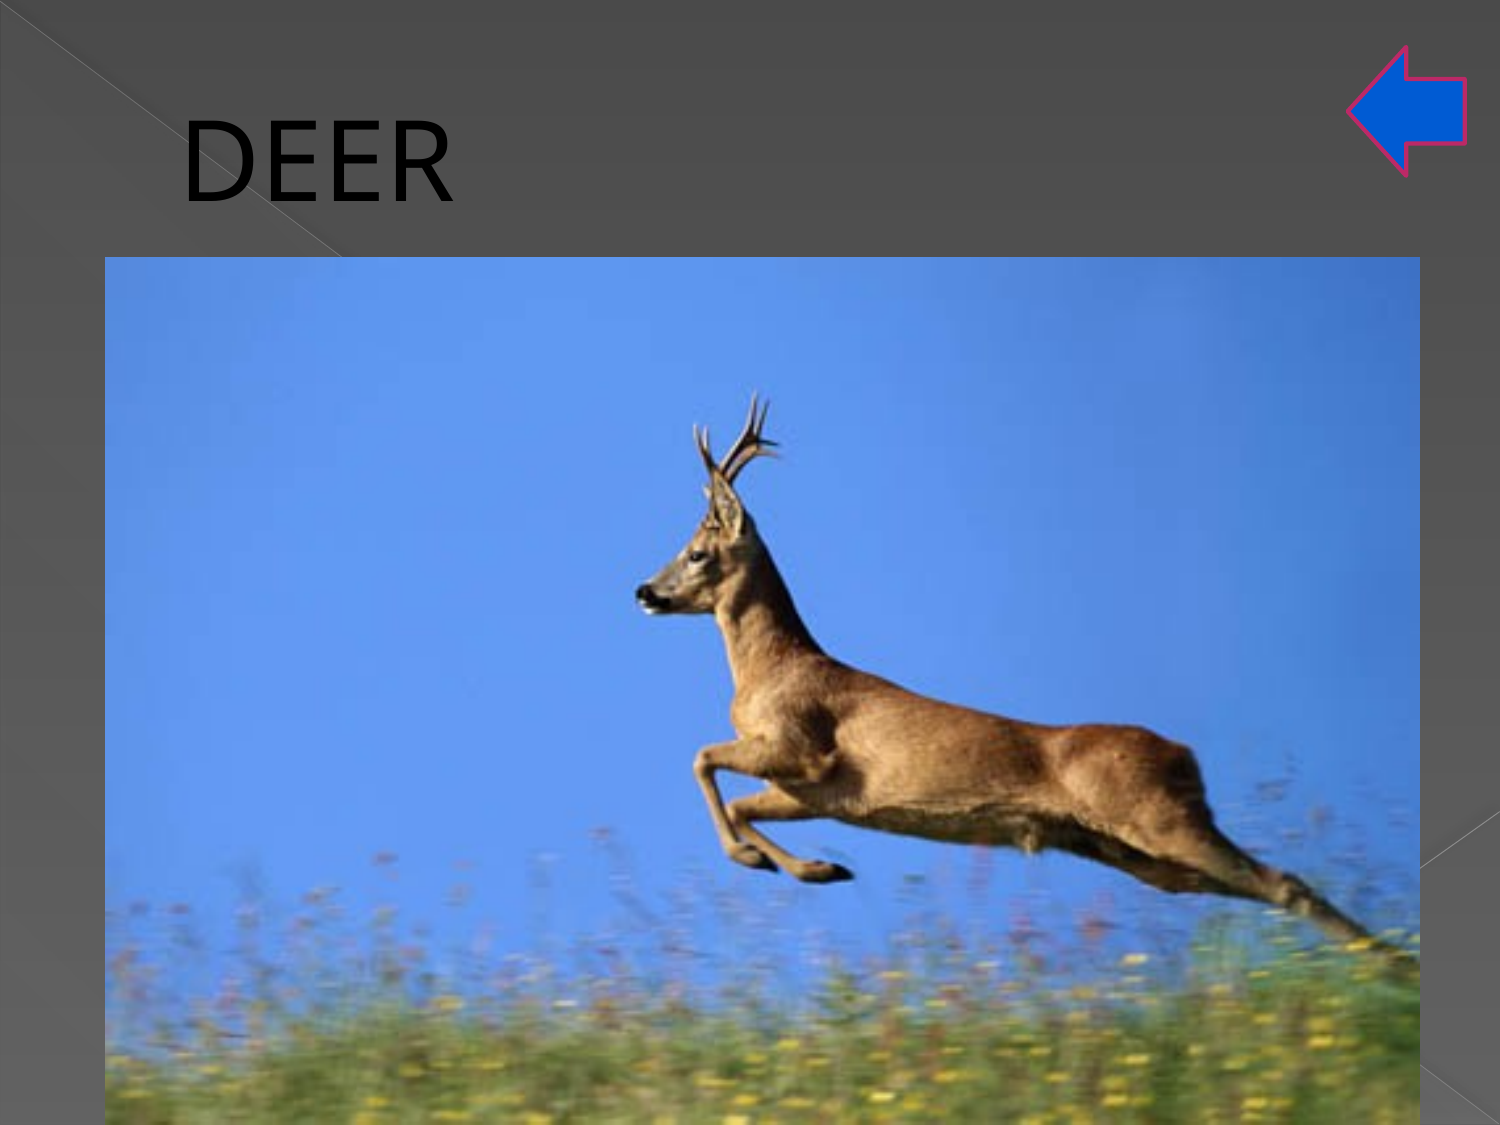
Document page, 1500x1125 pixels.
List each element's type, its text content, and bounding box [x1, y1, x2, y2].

text_box [1346, 44, 1467, 178]
text_box DEER [164, 81, 1149, 232]
picture [105, 257, 1420, 1125]
